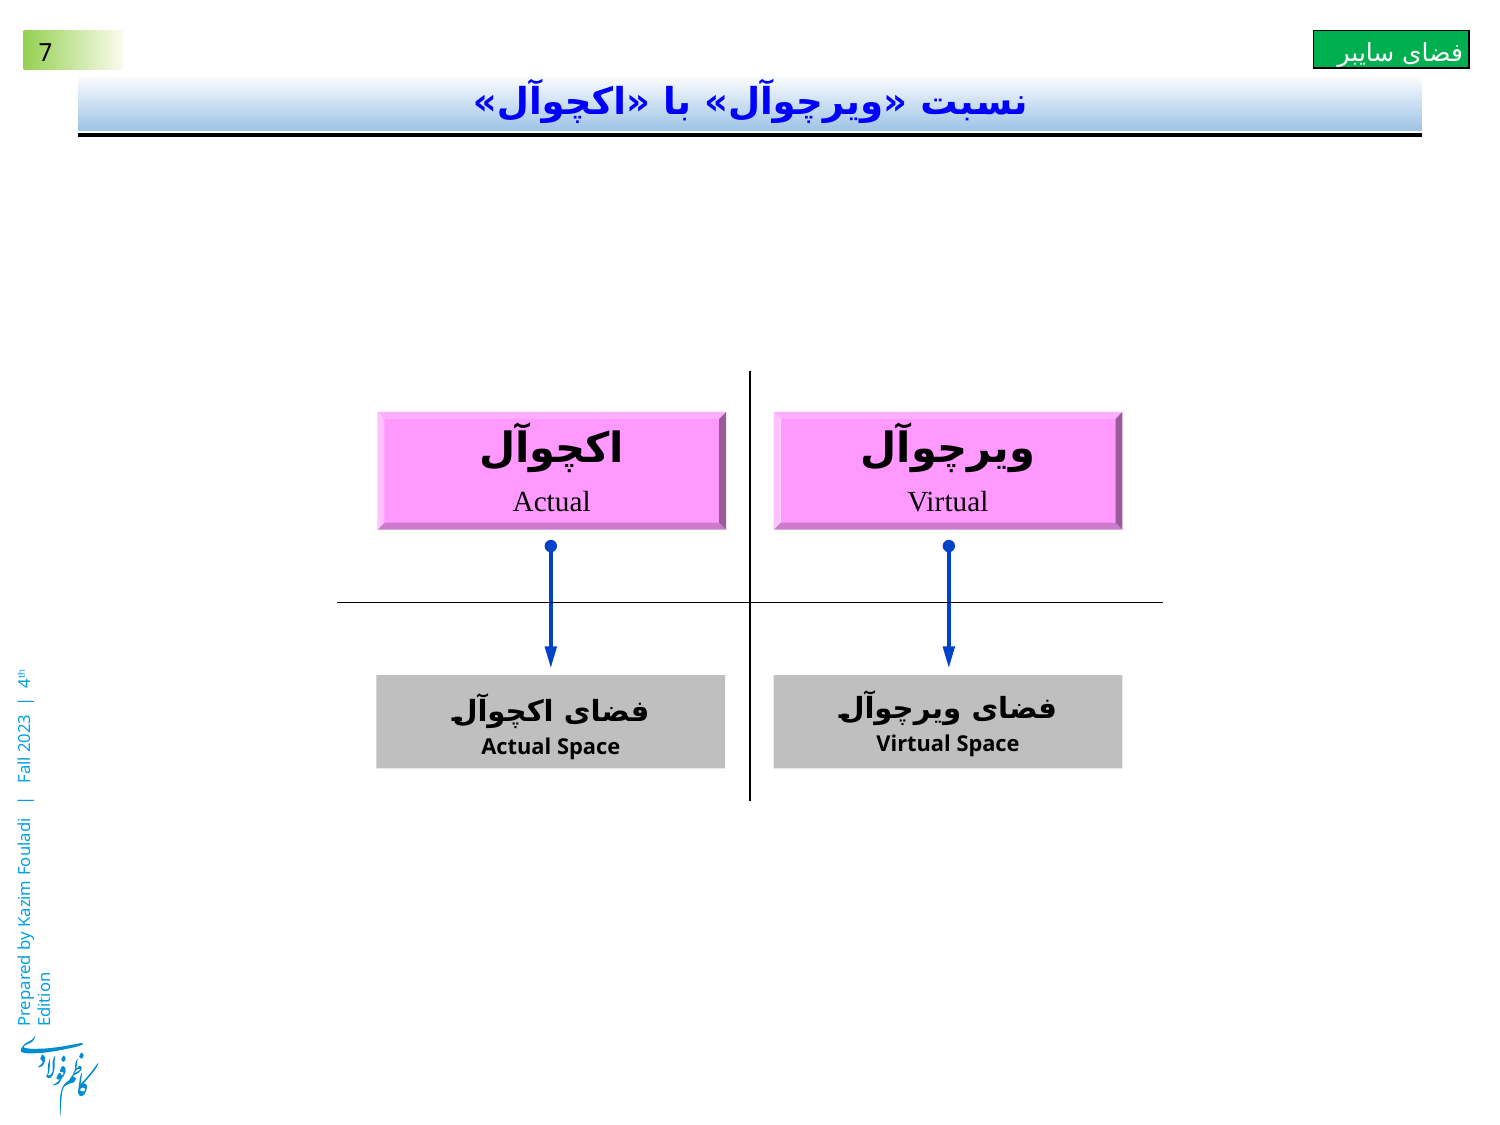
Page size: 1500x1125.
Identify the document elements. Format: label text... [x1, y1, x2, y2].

text_box اکچوآل Actual [377, 411, 727, 530]
title نسبت «ویرچوآل» با «اکچوآل» [78, 75, 1422, 131]
text_box فضای ویرچوآل Virtual Space [773, 675, 1123, 769]
text_box ویرچوآل Virtual [773, 411, 1123, 530]
text_box فضای اکچوآل Actual Space [376, 675, 726, 769]
list [775, 412, 1121, 418]
title مقاله مرجع [379, 412, 725, 418]
